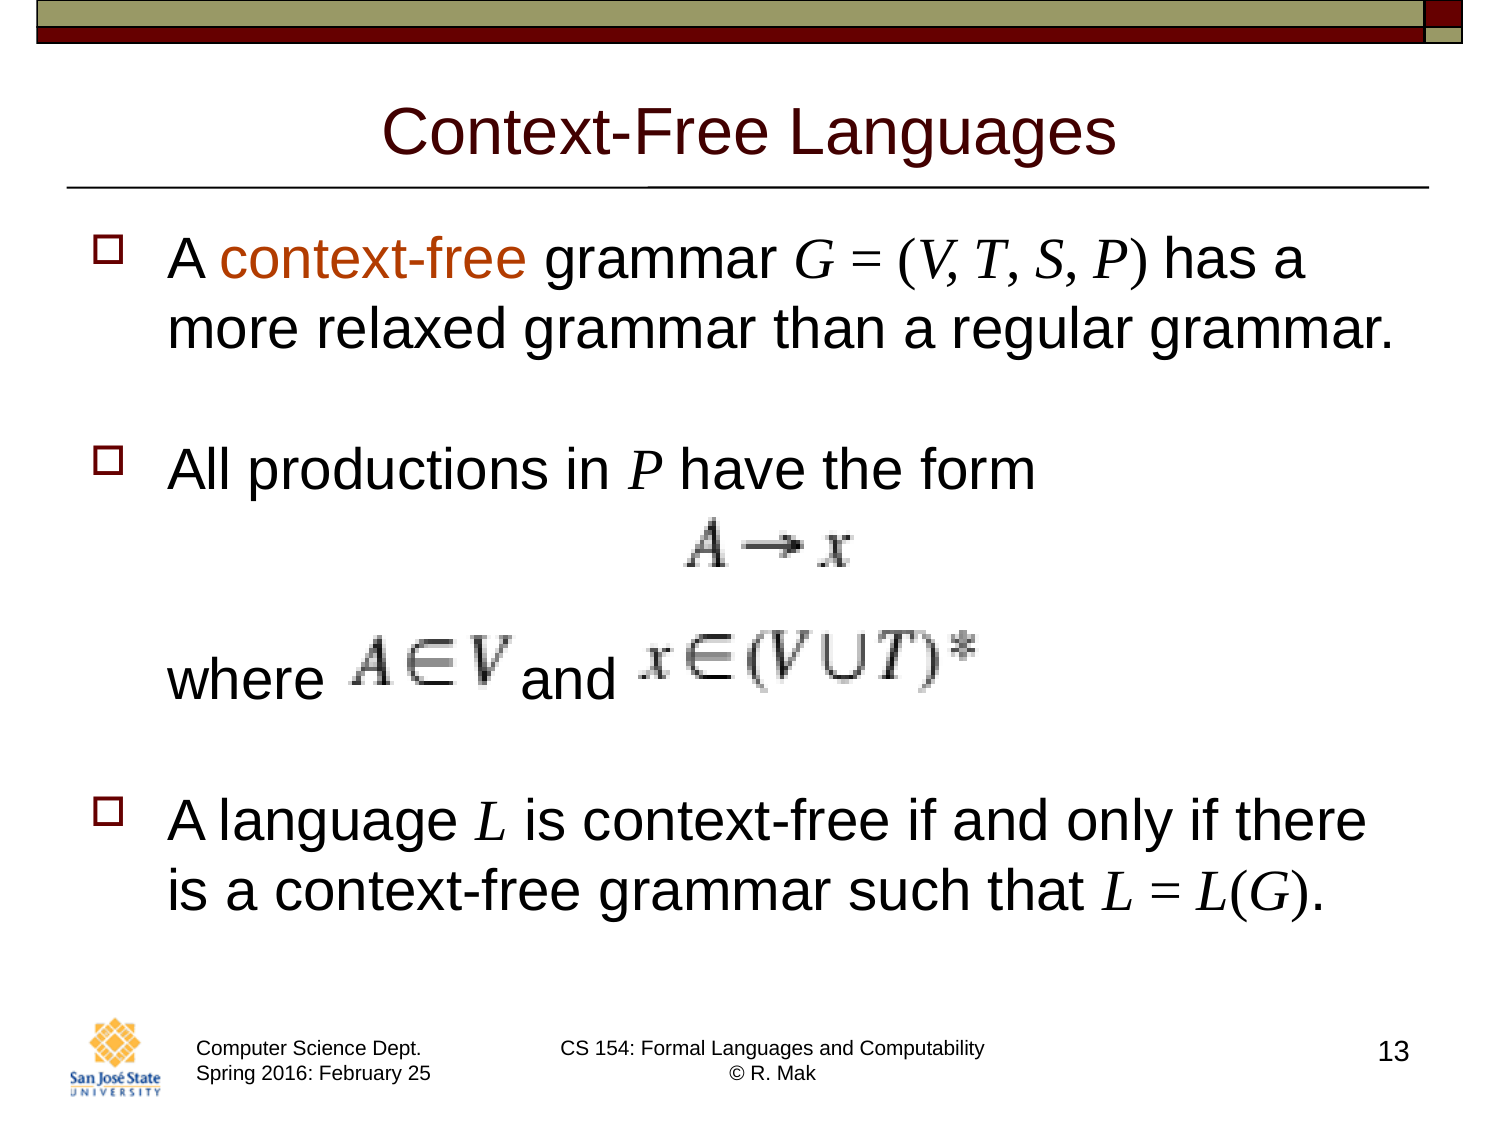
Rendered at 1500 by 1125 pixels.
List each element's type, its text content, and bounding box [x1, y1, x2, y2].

picture [60, 1012, 166, 1112]
list A context-free grammar G = (V, T, S, P) has a more relaxed grammar than a regular grammar. All productions in P have the form where and A language L is context-free if and only if there is a context-free grammar such that L = L(G). [75, 212, 1425, 998]
title Context-Free Languages [75, 67, 1425, 175]
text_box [340, 626, 521, 697]
slide_number 13 [1112, 1025, 1425, 1100]
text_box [629, 617, 980, 704]
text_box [674, 508, 856, 578]
